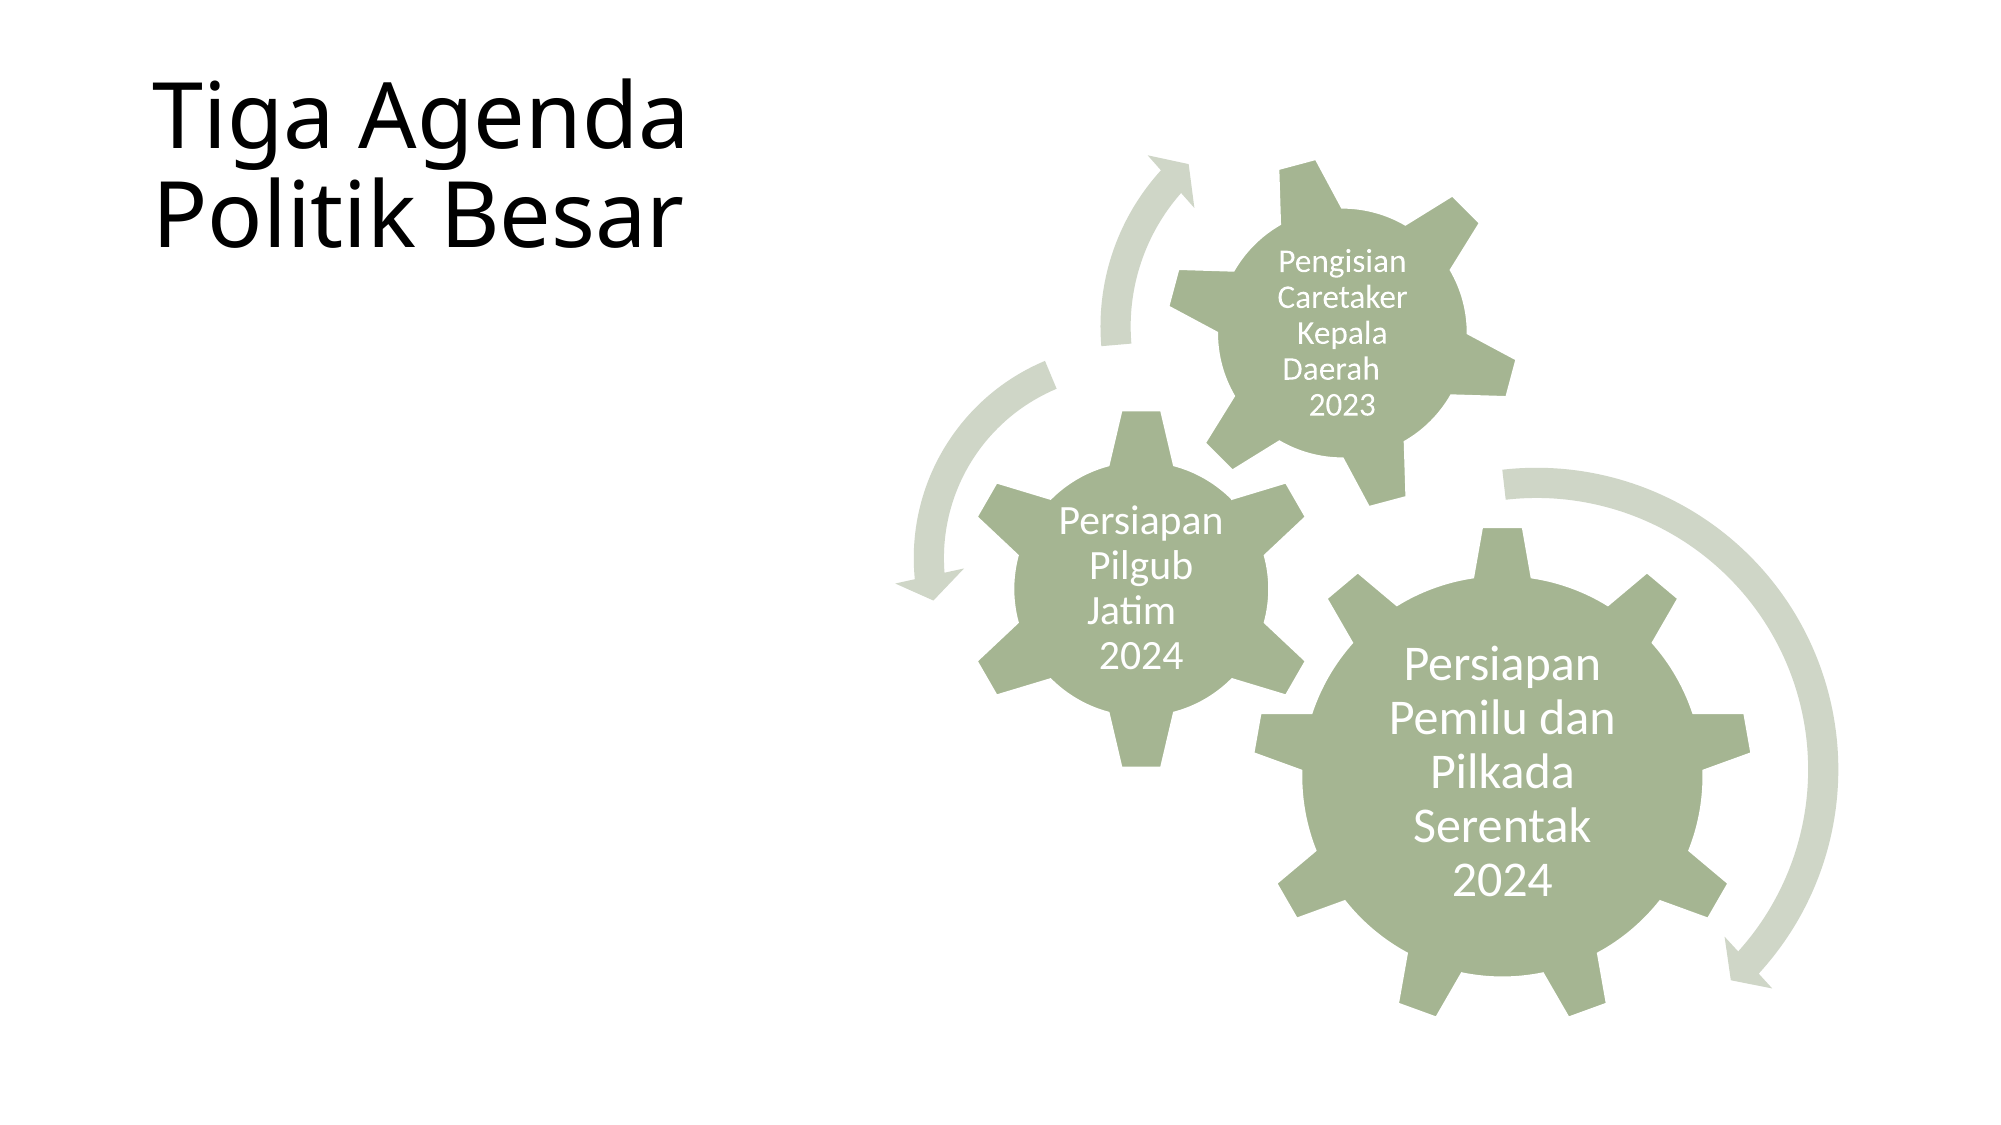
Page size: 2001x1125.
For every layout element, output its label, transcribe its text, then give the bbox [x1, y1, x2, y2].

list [731, 113, 1863, 1028]
title Tiga Agenda Politik Besar [137, 59, 833, 278]
